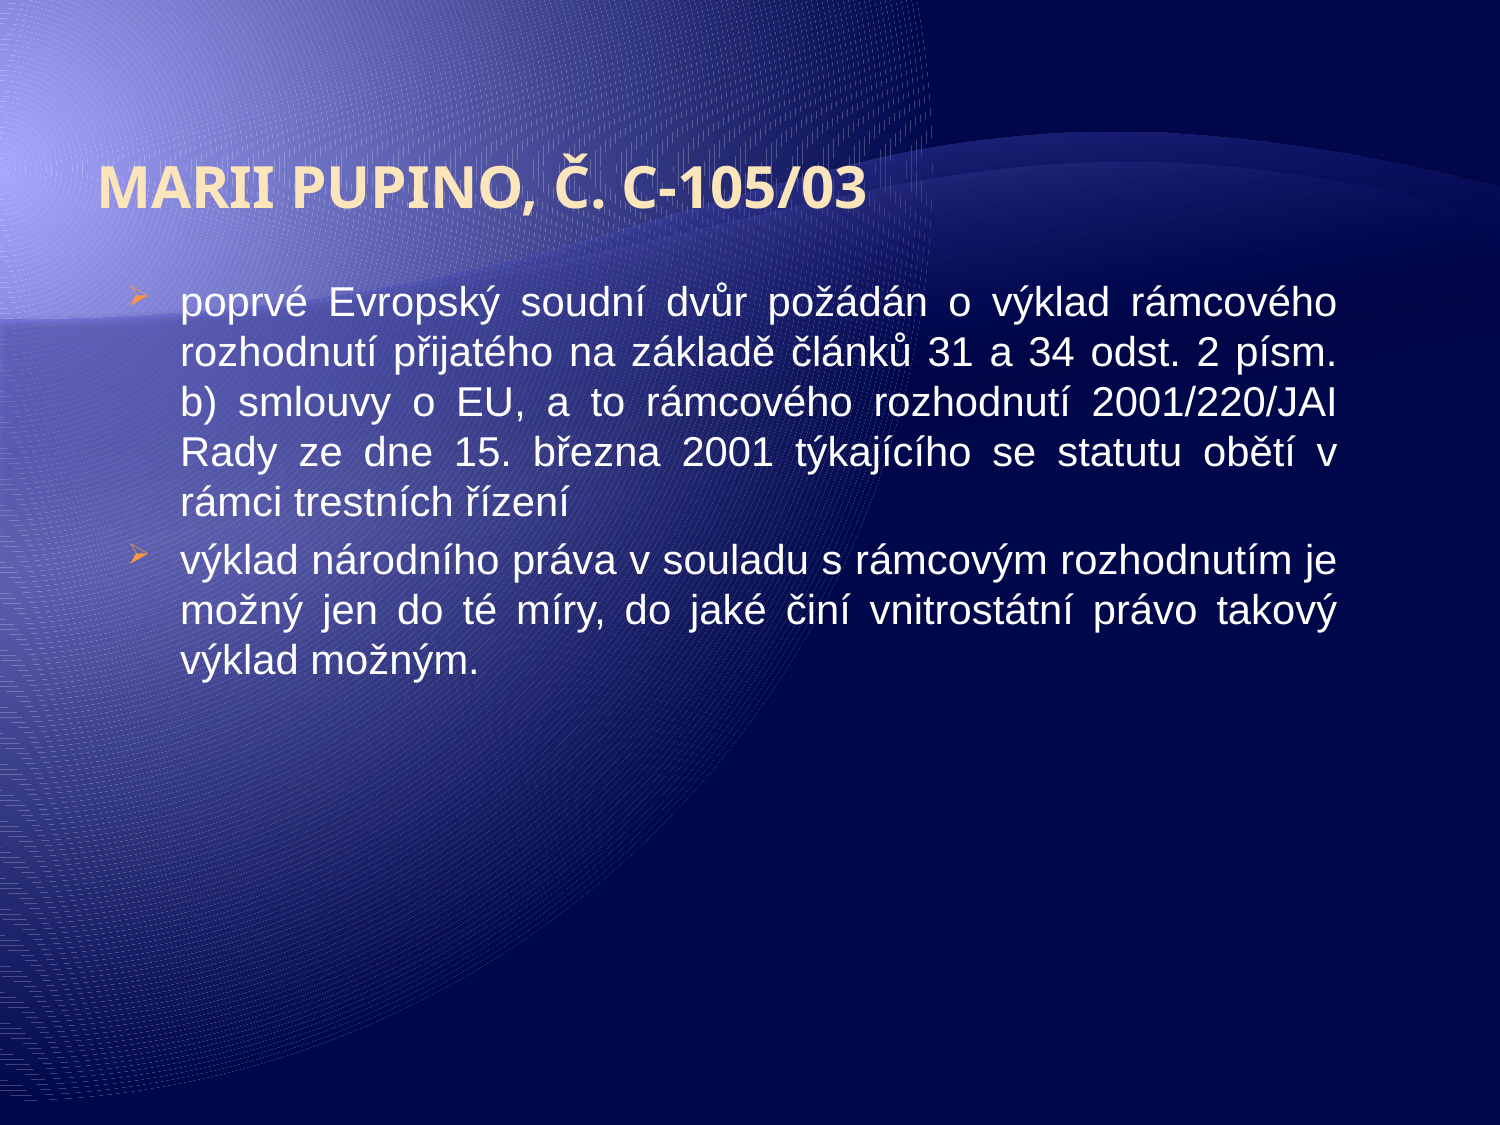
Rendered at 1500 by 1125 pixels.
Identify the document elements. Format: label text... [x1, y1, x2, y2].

text_box Marii pupino, č. C-105/03 [88, 78, 1378, 220]
list poprvé Evropský soudní dvůr požádán o výklad rámcového rozhodnutí přijatého na základě článků 31 a 34 odst. 2 písm. b) smlouvy o EU, a to rámcového rozhodnutí 2001/220/JAI Rady ze dne 15. března 2001 týkajícího se statutu obětí v rámci trestních řízení výklad národního práva v souladu s rámcovým rozhodnutím je možný jen do té míry, do jaké činí vnitrostátní právo takový výklad možným. [112, 267, 1354, 1125]
